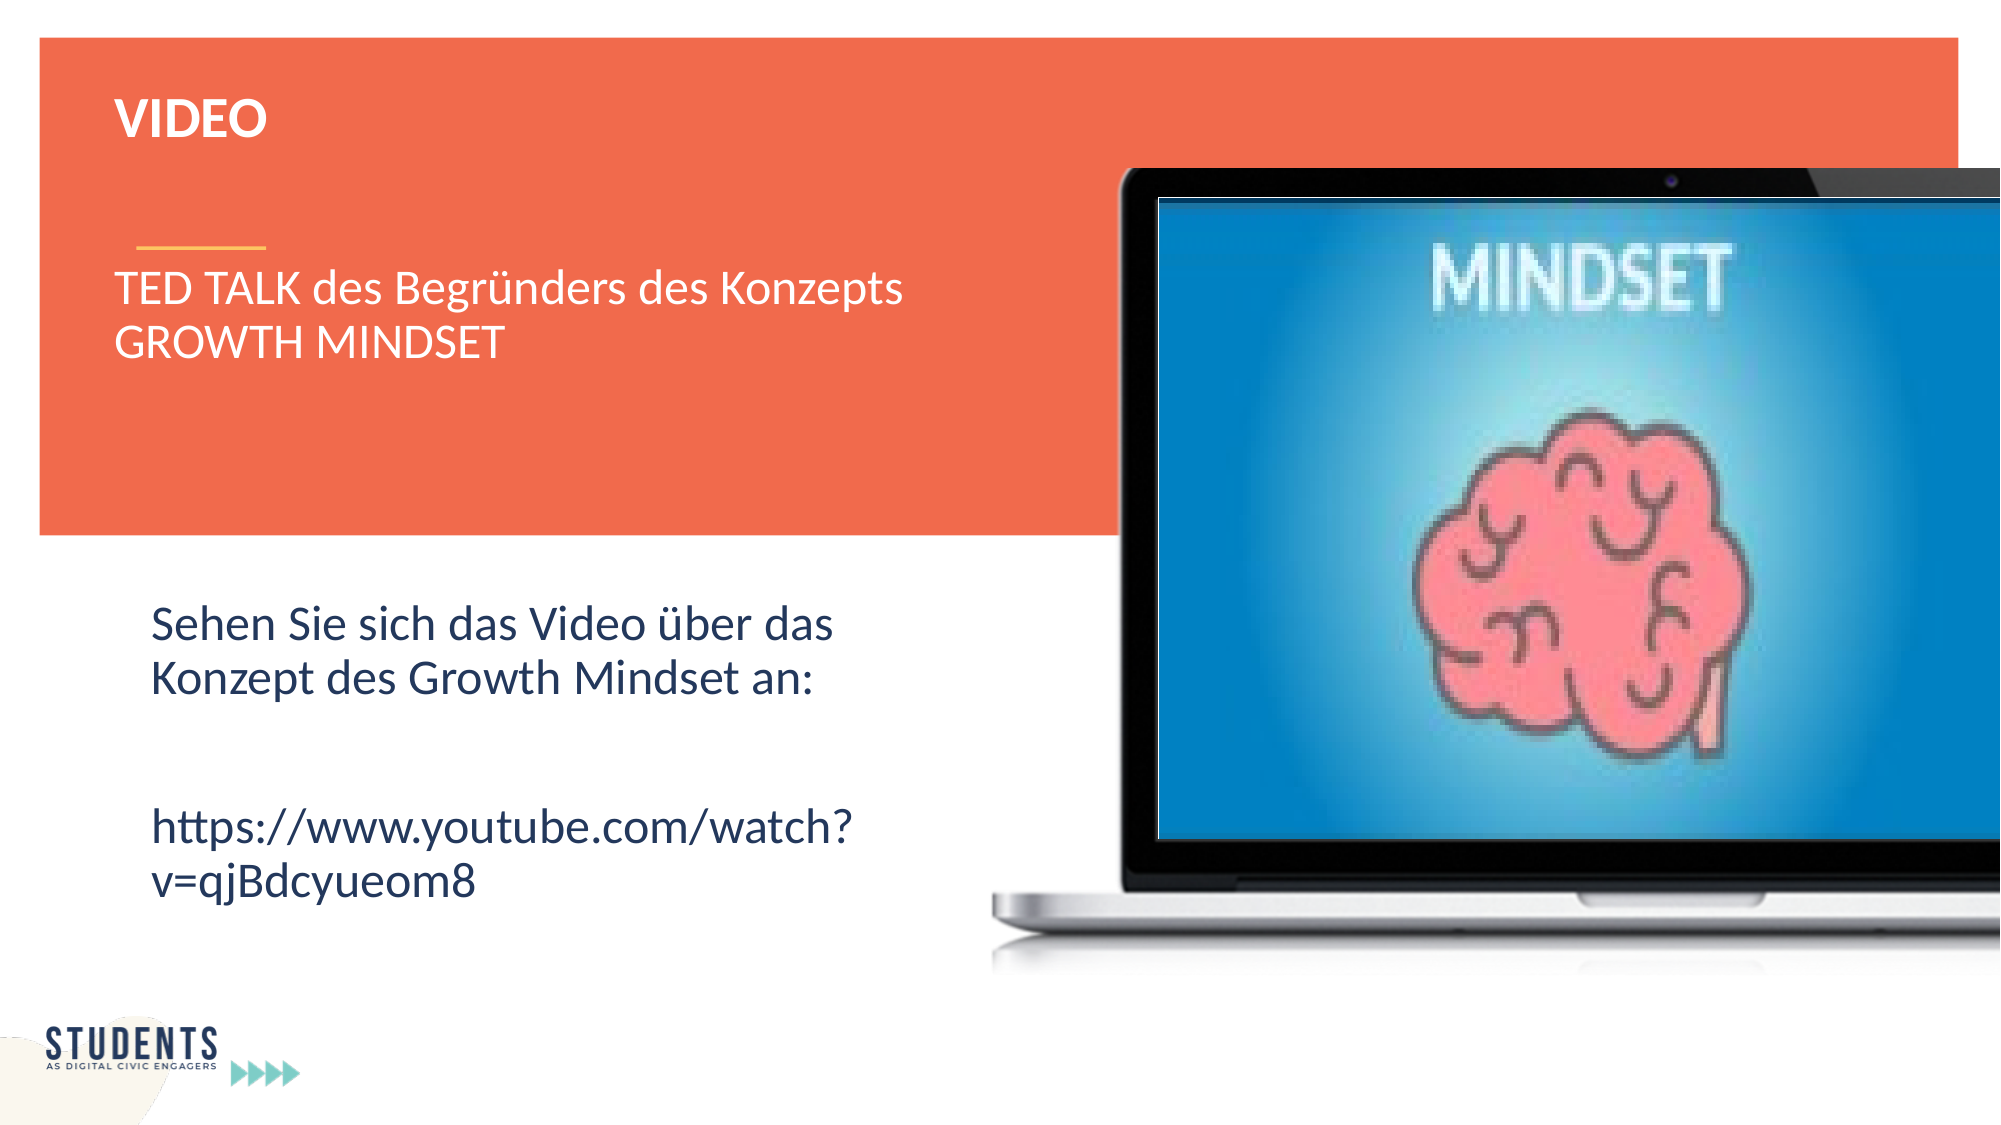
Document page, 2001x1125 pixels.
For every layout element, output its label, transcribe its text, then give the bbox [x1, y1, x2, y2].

picture [0, 1016, 304, 1125]
list Sehen Sie sich das Video über das Konzept des Growth Mindset an: https://www.youtube.com/watch?v=qjBdcyueom8 [136, 589, 962, 993]
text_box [1158, 197, 2000, 840]
picture [900, 168, 2000, 1051]
list VIDEO TED TALK des Begründers des Konzepts GROWTH MINDSET [99, 79, 938, 463]
